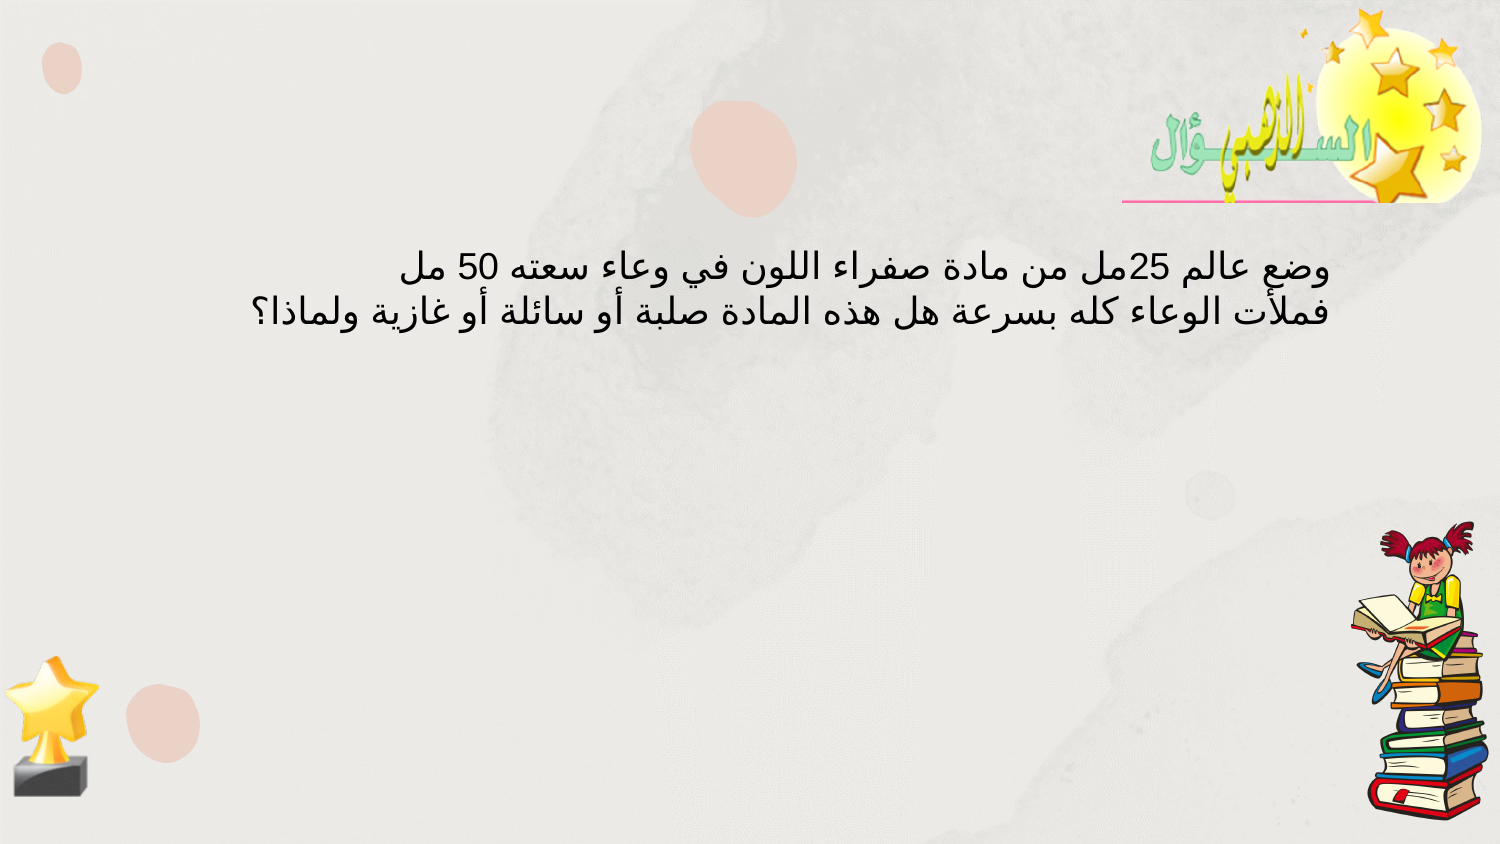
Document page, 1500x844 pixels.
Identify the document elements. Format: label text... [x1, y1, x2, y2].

picture [0, 0, 1500, 844]
text_box وضع عالم 25مل من مادة صفراء اللون في وعاء سعته 50 مل فملأت الوعاء كله بسرعة هل هذه المادة صلبة أو سائلة أو غازية ولماذا؟ [0, 234, 1347, 340]
